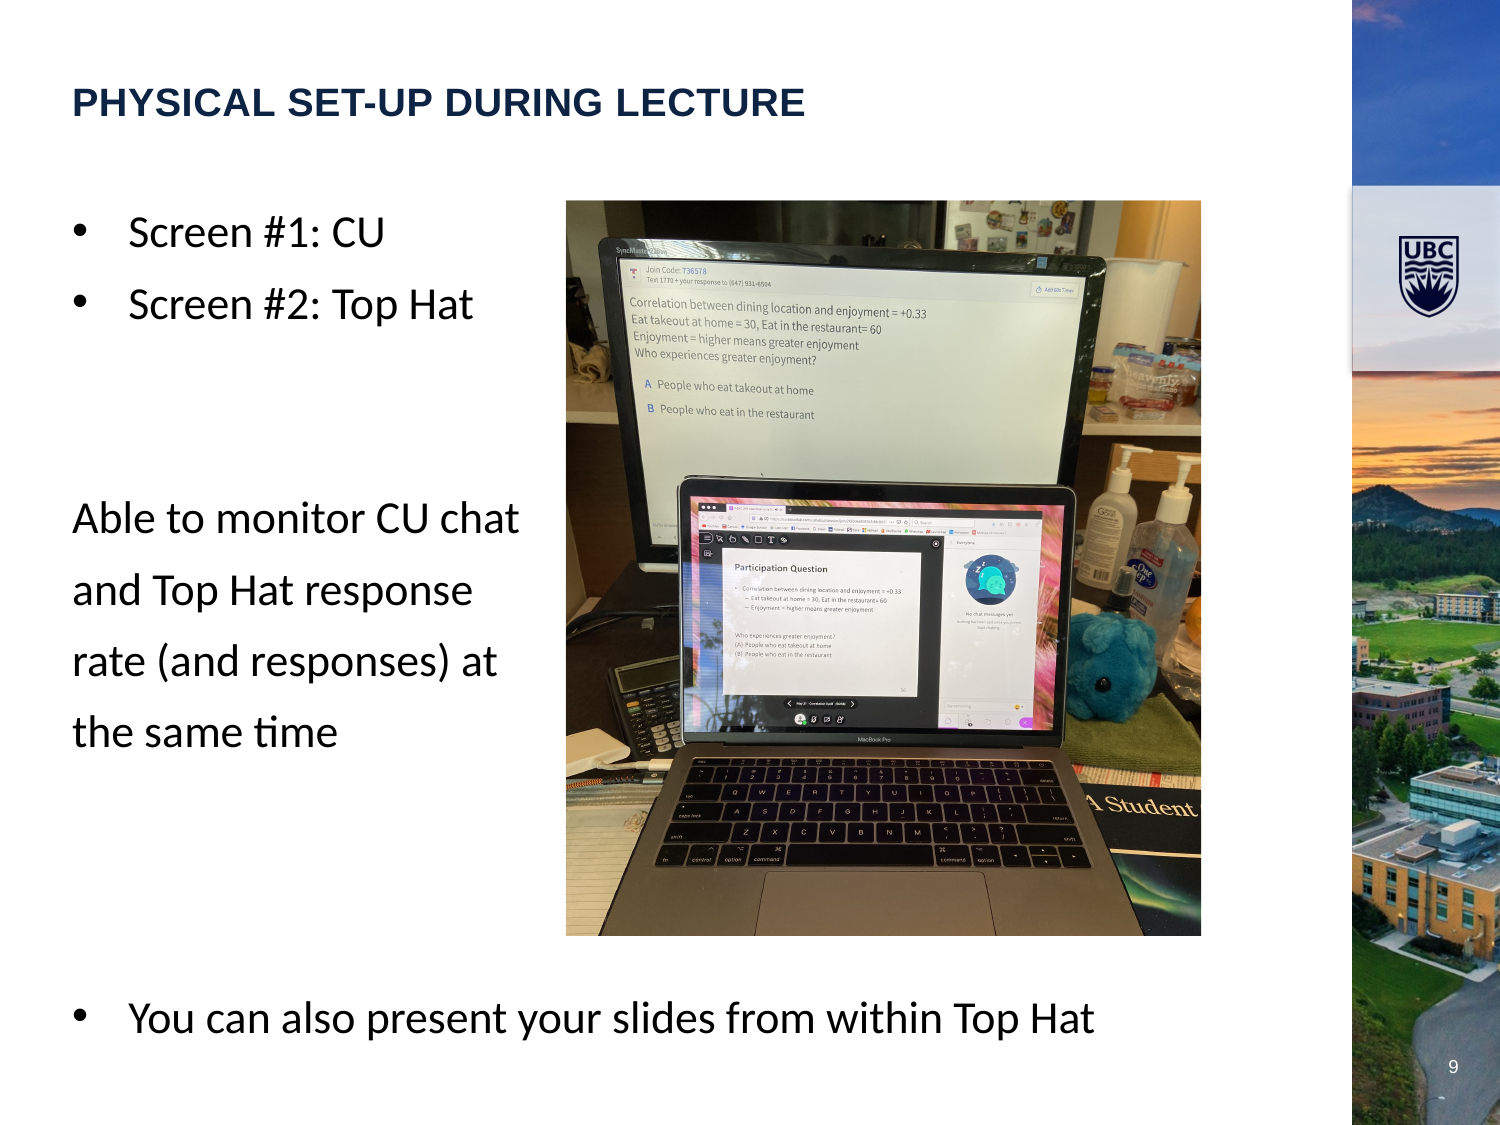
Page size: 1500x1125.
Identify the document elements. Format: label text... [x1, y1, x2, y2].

picture [515, 250, 1252, 886]
list Physical Set-up during lecture [71, 51, 1329, 154]
picture [1352, 0, 1500, 185]
picture [1352, 372, 1500, 1125]
picture [1399, 236, 1459, 318]
list Screen #1: CU Screen #2: Top Hat Able to monitor CU chat and Top Hat response rate (and responses) at the same time You can also present your slides from within Top Hat [71, 185, 1329, 1071]
